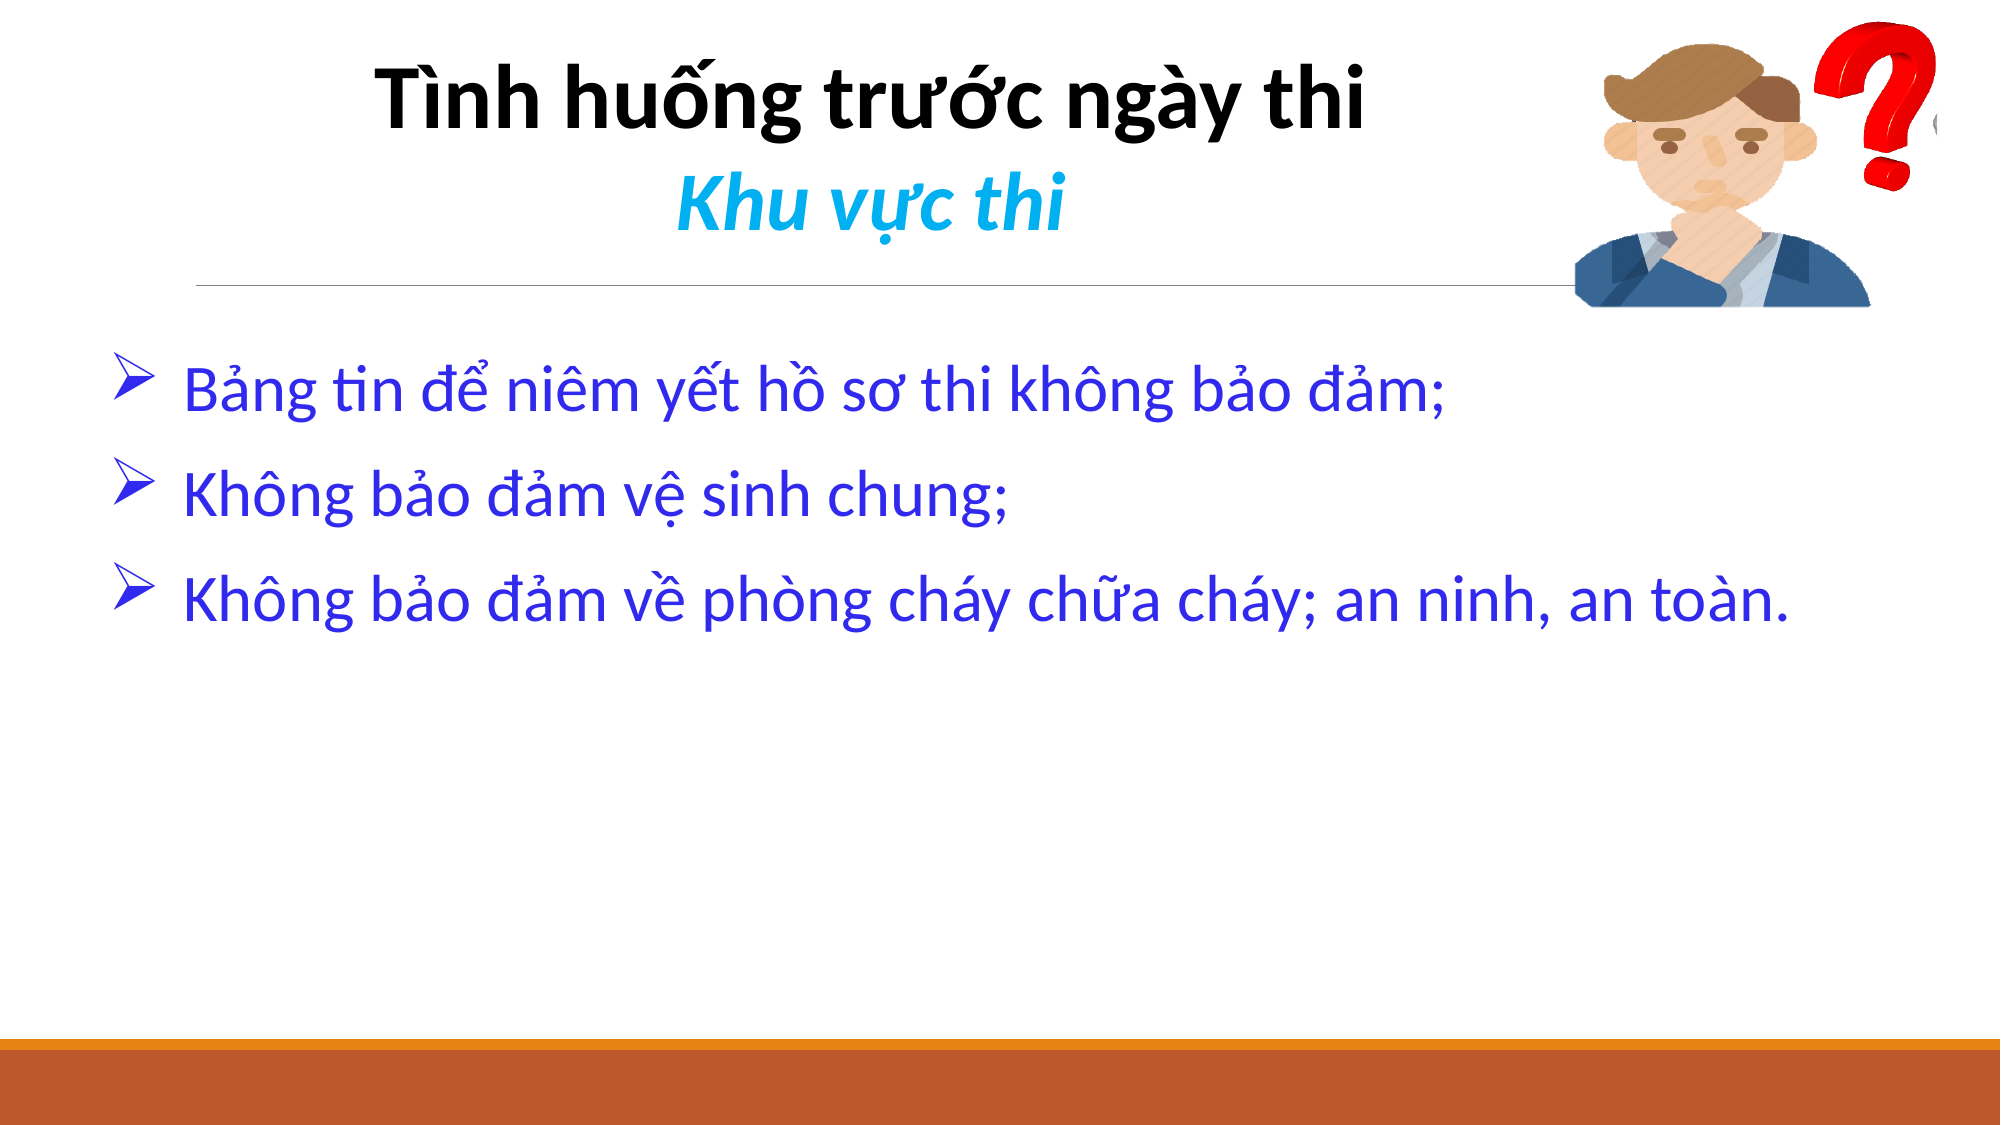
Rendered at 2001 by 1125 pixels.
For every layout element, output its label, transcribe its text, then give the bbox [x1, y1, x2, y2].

text_box Tình huống trước ngày thi Khu vực thi [168, 29, 1571, 255]
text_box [1573, 18, 1938, 310]
text_box Bảng tin để niêm yết hồ sơ thi không bảo đảm; Không bảo đảm vệ sinh chung; Không bảo đảm về phòng cháy chữa cháy; an ninh, an toàn. [93, 337, 1956, 642]
